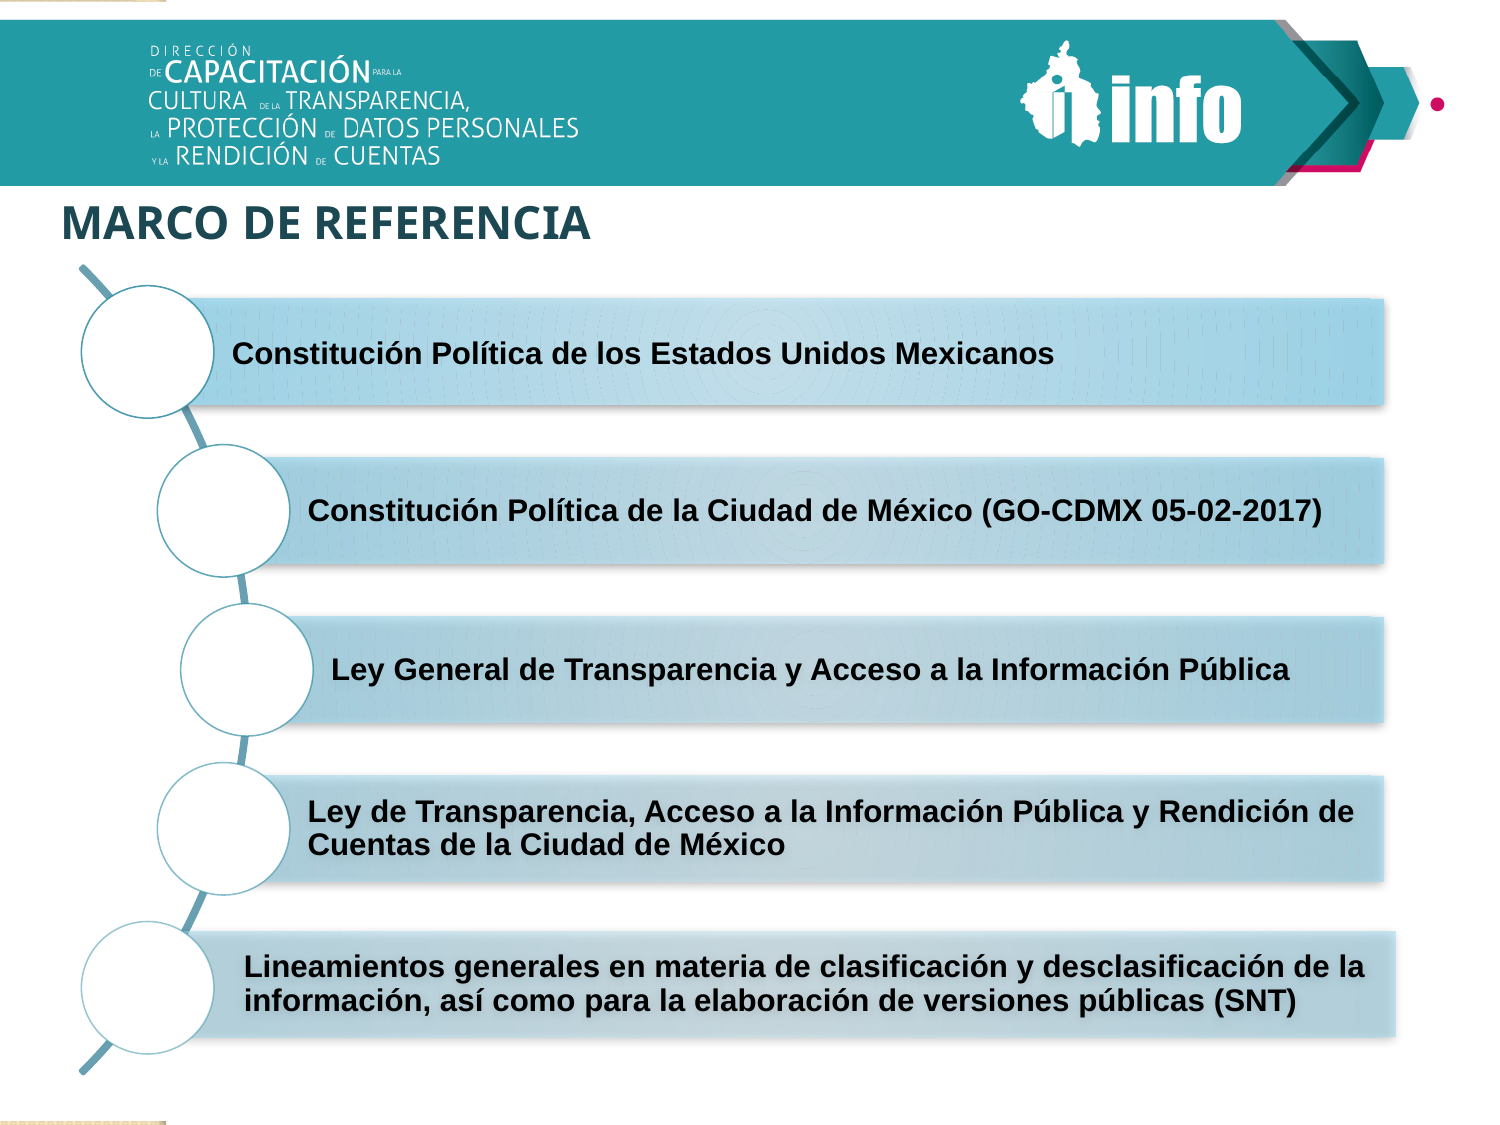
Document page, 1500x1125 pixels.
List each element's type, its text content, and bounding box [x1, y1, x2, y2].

picture [0, 2, 1500, 1121]
title MARCO DE REFERENCIA [46, 187, 1397, 255]
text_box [67, 245, 1397, 1094]
